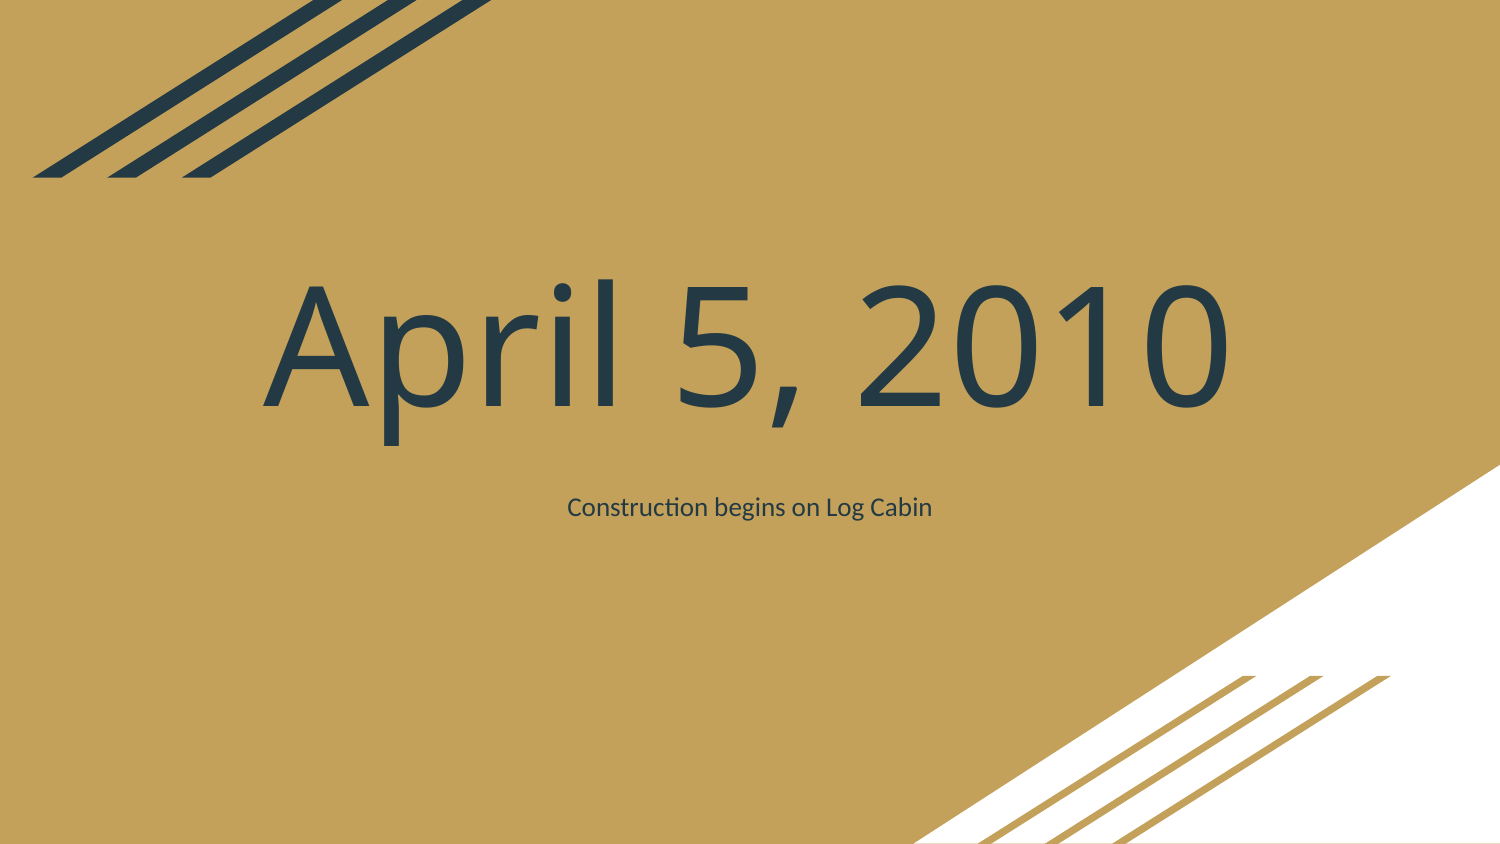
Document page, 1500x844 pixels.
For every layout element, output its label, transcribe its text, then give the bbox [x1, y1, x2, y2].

title April 5, 2010 [227, 227, 1273, 454]
list Construction begins on Log Cabin [227, 469, 1273, 575]
